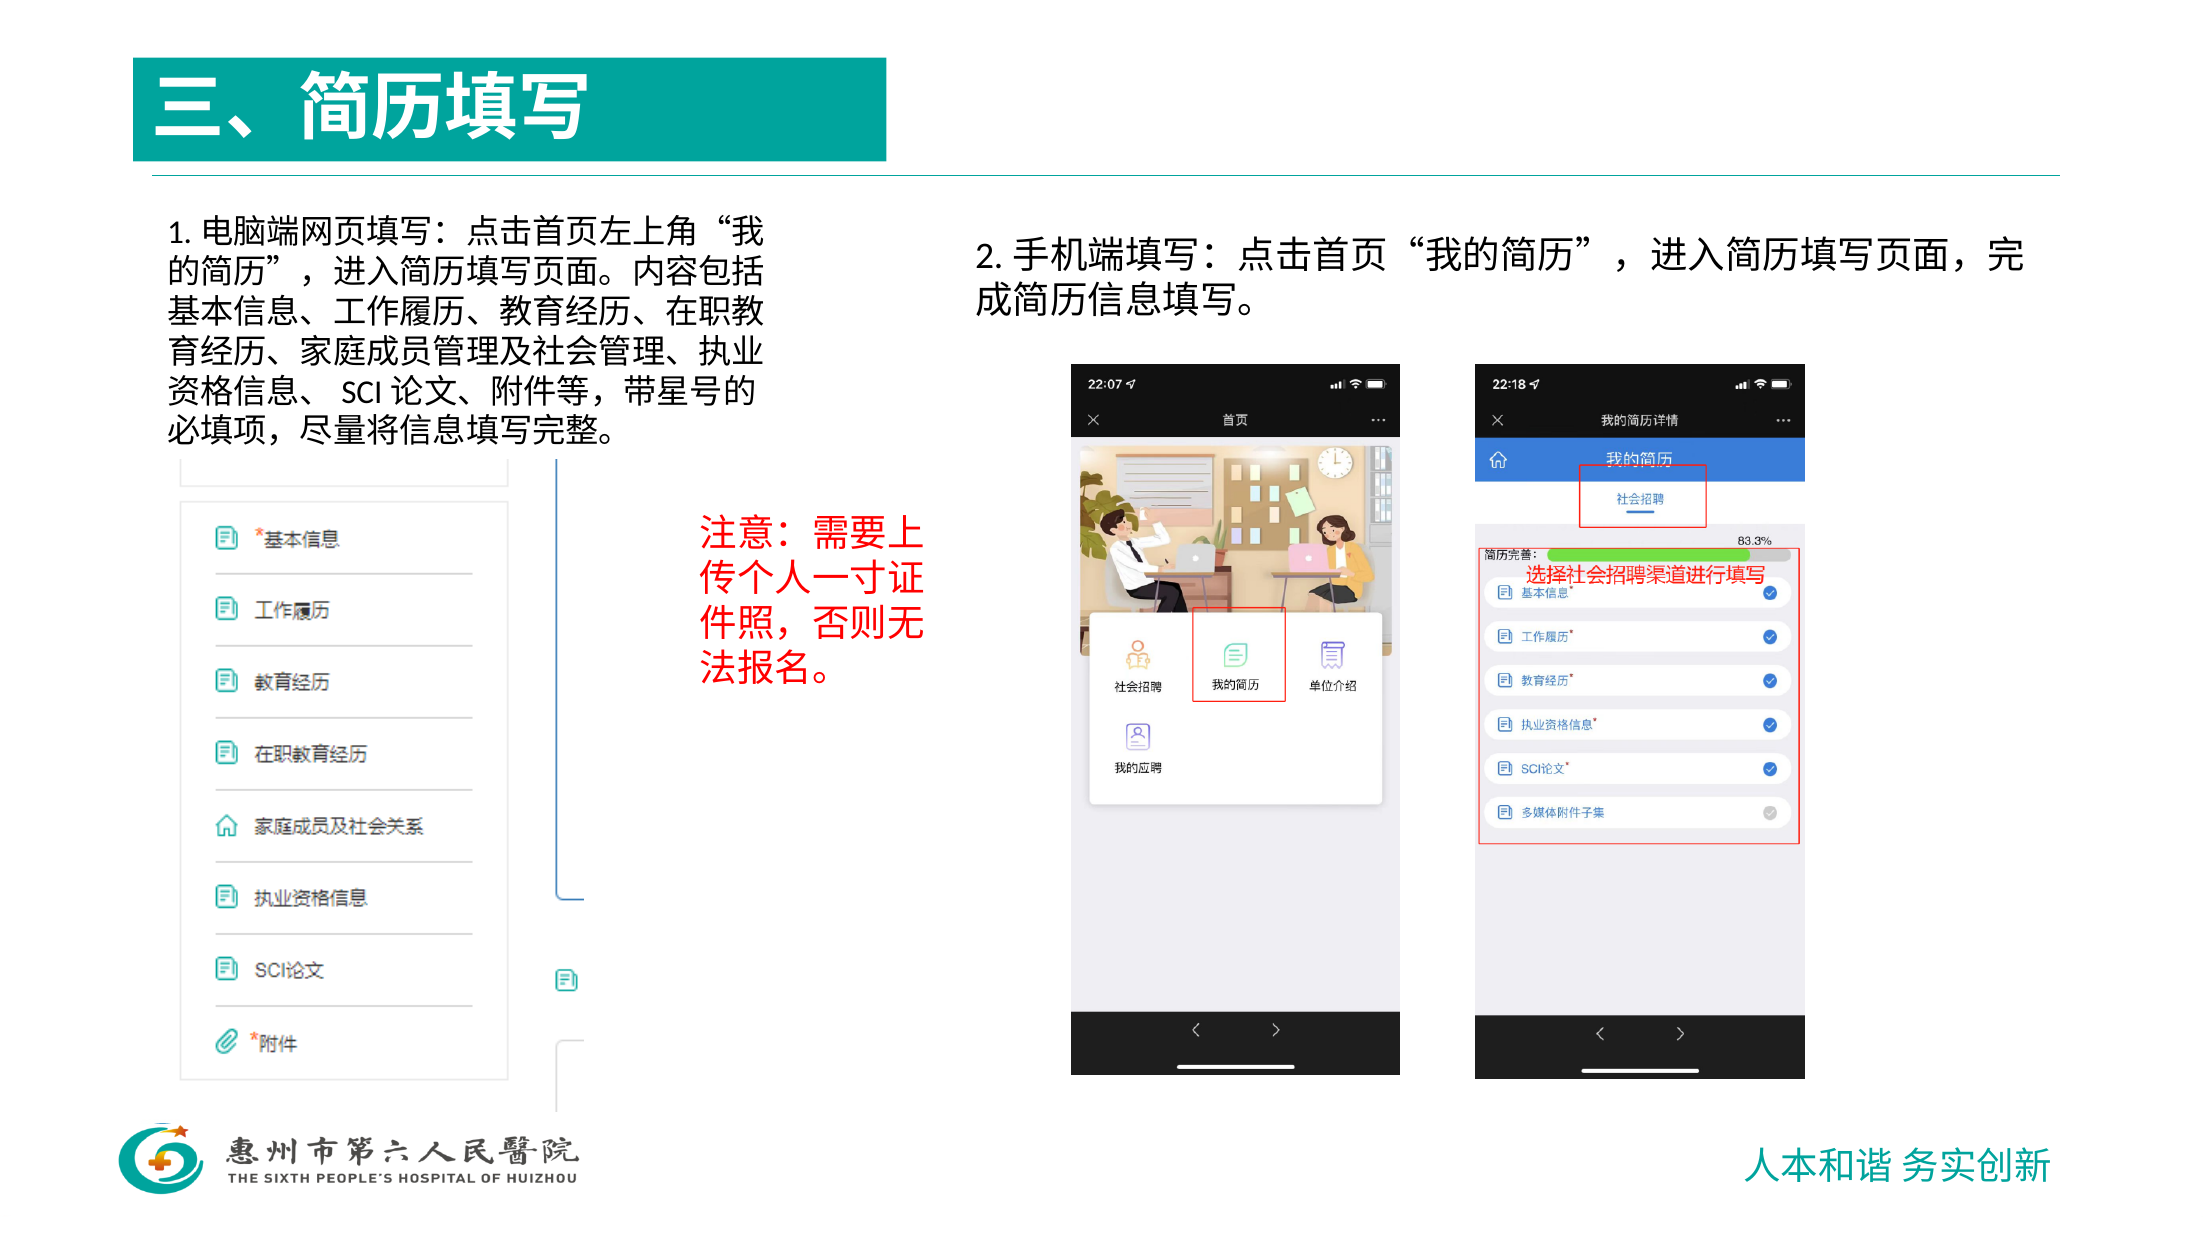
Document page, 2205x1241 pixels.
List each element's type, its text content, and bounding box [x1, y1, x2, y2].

text_box 2.手机端填写：点击首页“我的简历”，进入简历填写页面，完成简历信息填写。 [960, 223, 2058, 329]
text_box 三、简历填写 [133, 57, 887, 162]
text_box 1.电脑端网页填写：点击首页左上角“我的简历”，进入简历填写页面。内容包括基本信息、工作履历、教育经历、在职教育经历、家庭成员管理及社会管理、执业资格信息、SCI论文、附件等，带星号的必填项，尽量将信息填写完整。 [152, 202, 802, 457]
picture [0, 0, 2204, 1216]
text_box 注意：需要上传个人一寸证件照，否则无法报名。 [685, 501, 970, 953]
